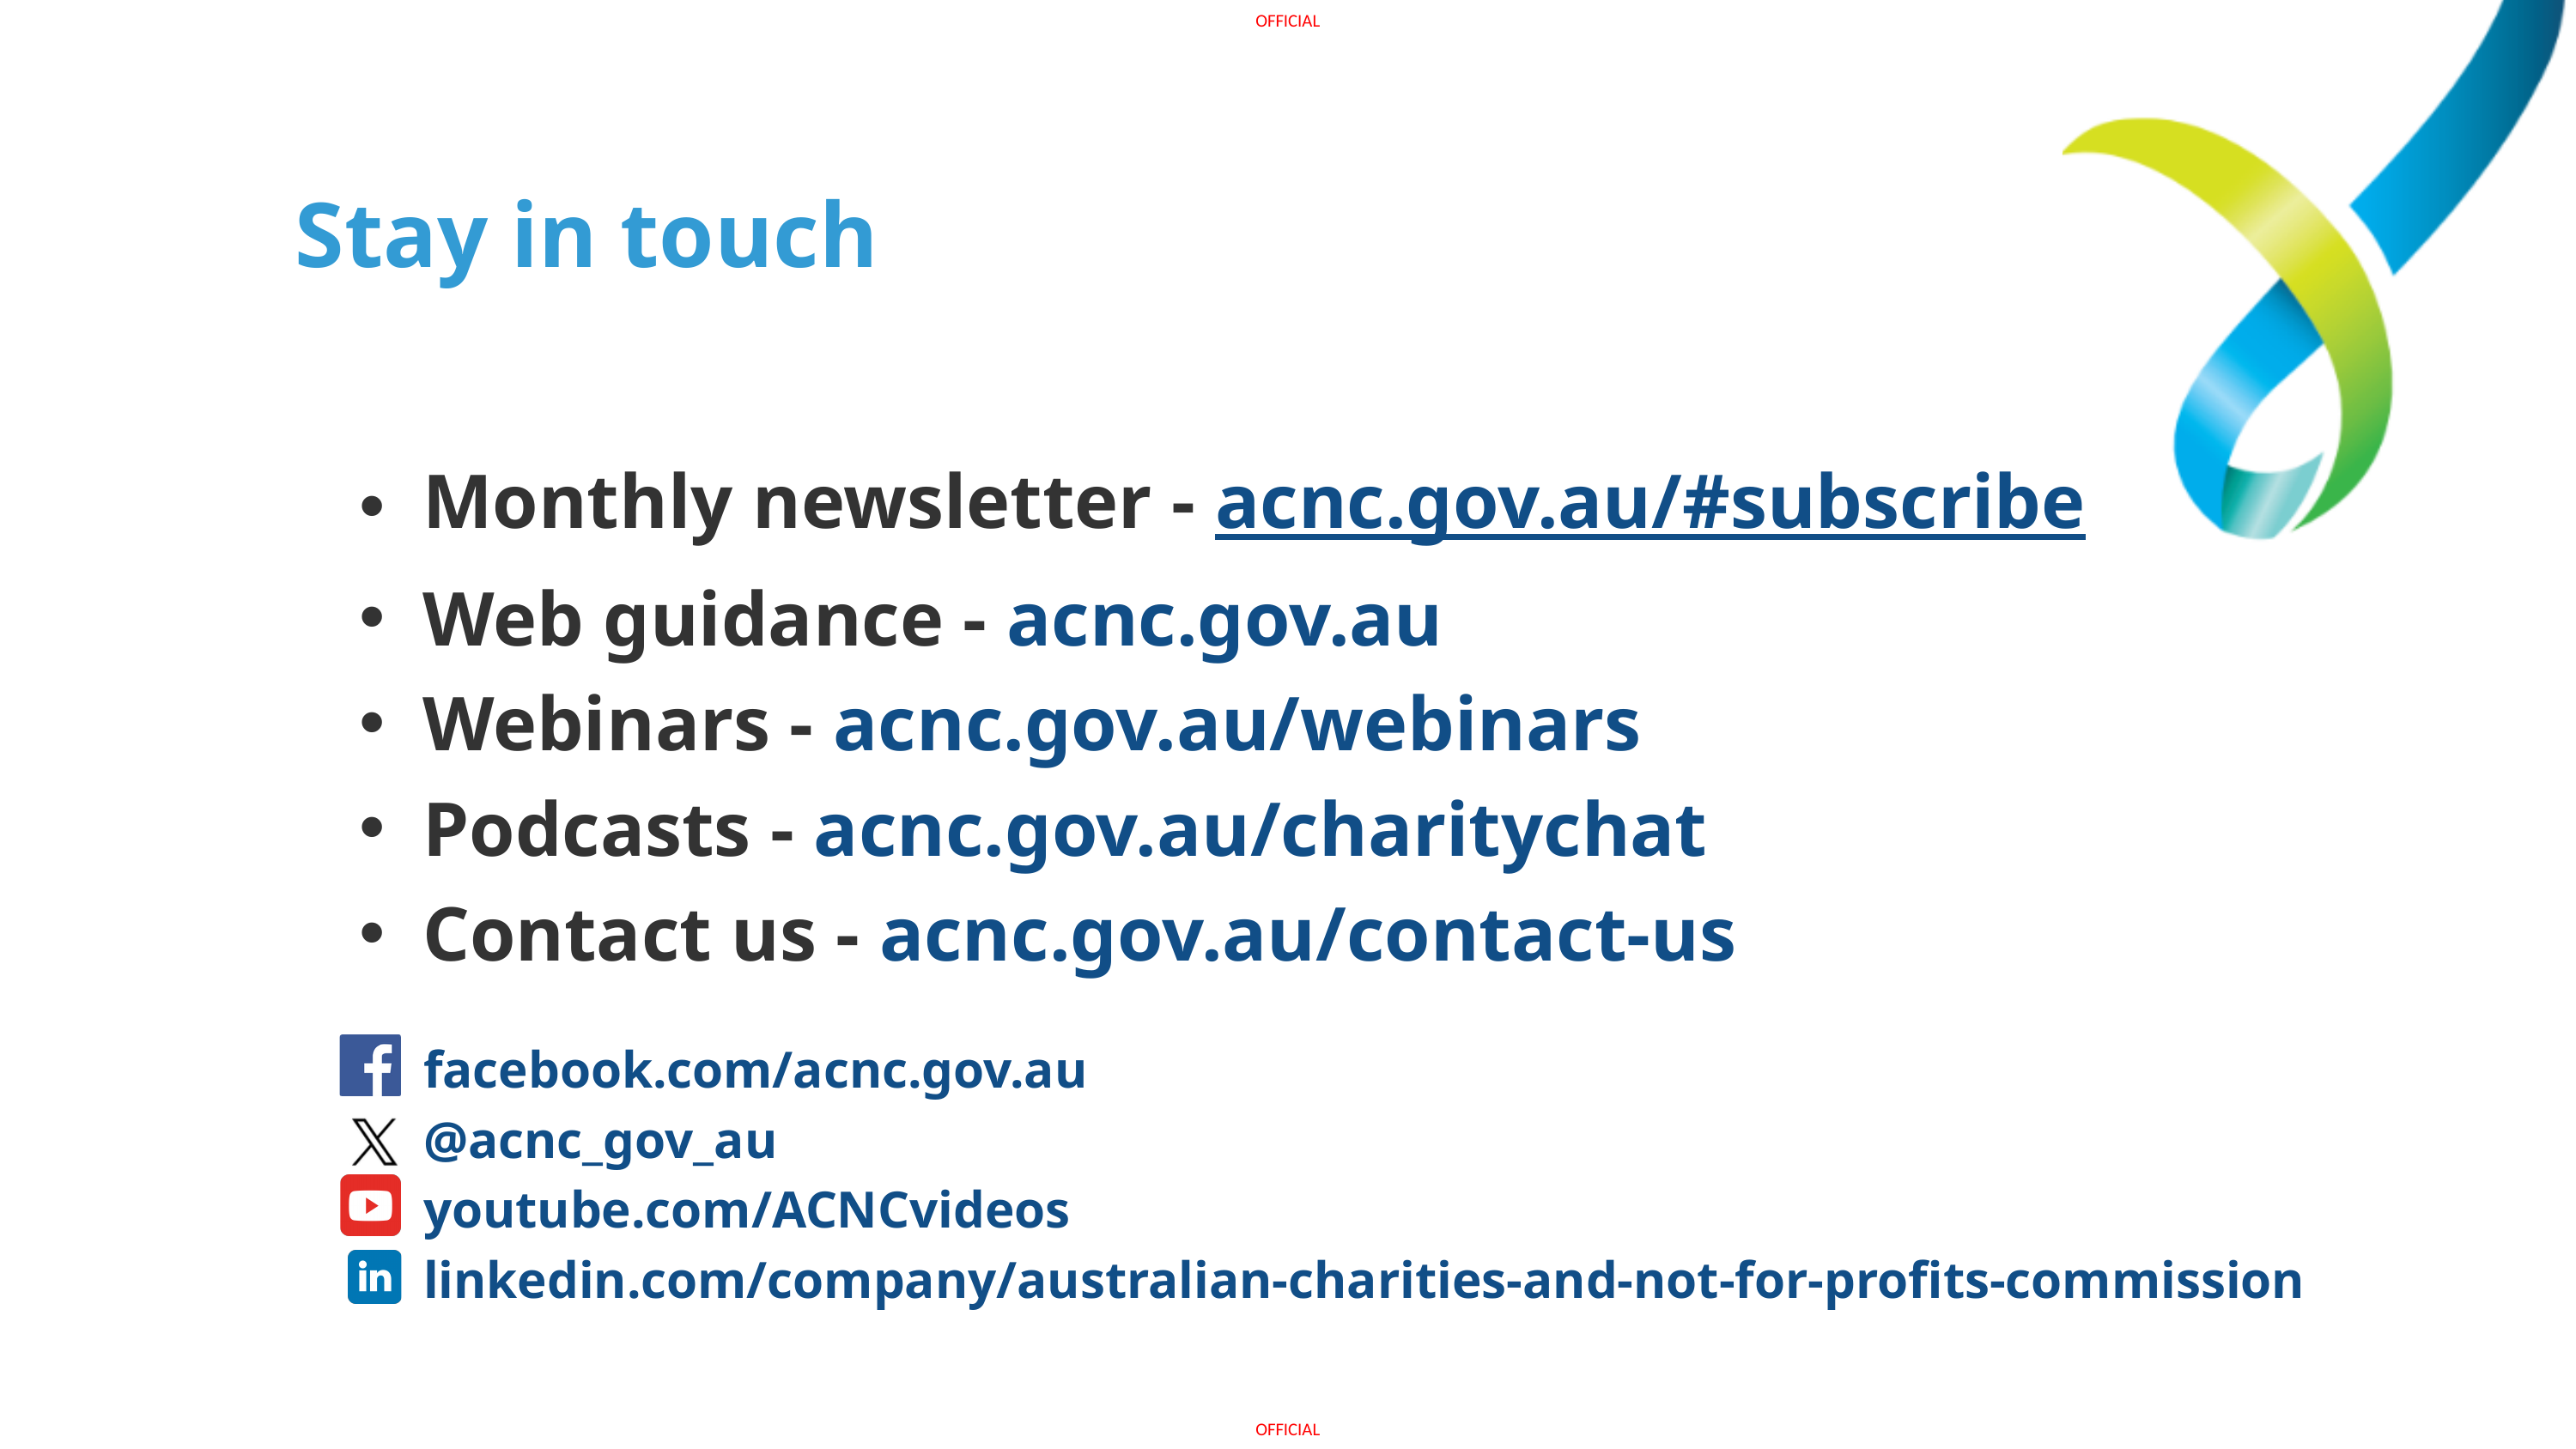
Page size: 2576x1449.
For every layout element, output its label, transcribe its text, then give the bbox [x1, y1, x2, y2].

text_box Stay in touch [295, 160, 2062, 286]
text_box [334, 1101, 416, 1183]
text_box [339, 1034, 401, 1096]
text_box [348, 1250, 402, 1304]
text_box [340, 1174, 401, 1236]
text_box [2062, 0, 2576, 552]
text_box Monthly newsletter - acnc.gov.au/#subscribe Web guidance - acnc.gov.au Webinars - acnc.gov.au/webinars Podcasts - acnc.gov.au/charitychat Contact us - acnc.gov.au/contact-us [295, 450, 2297, 976]
text_box facebook.com/acnc.gov.au​ @acnc_gov_au youtube.com/ACNCvideos linkedin.com/company/australian-charities-and-not-for-profits-commission​ [423, 1028, 2432, 1309]
